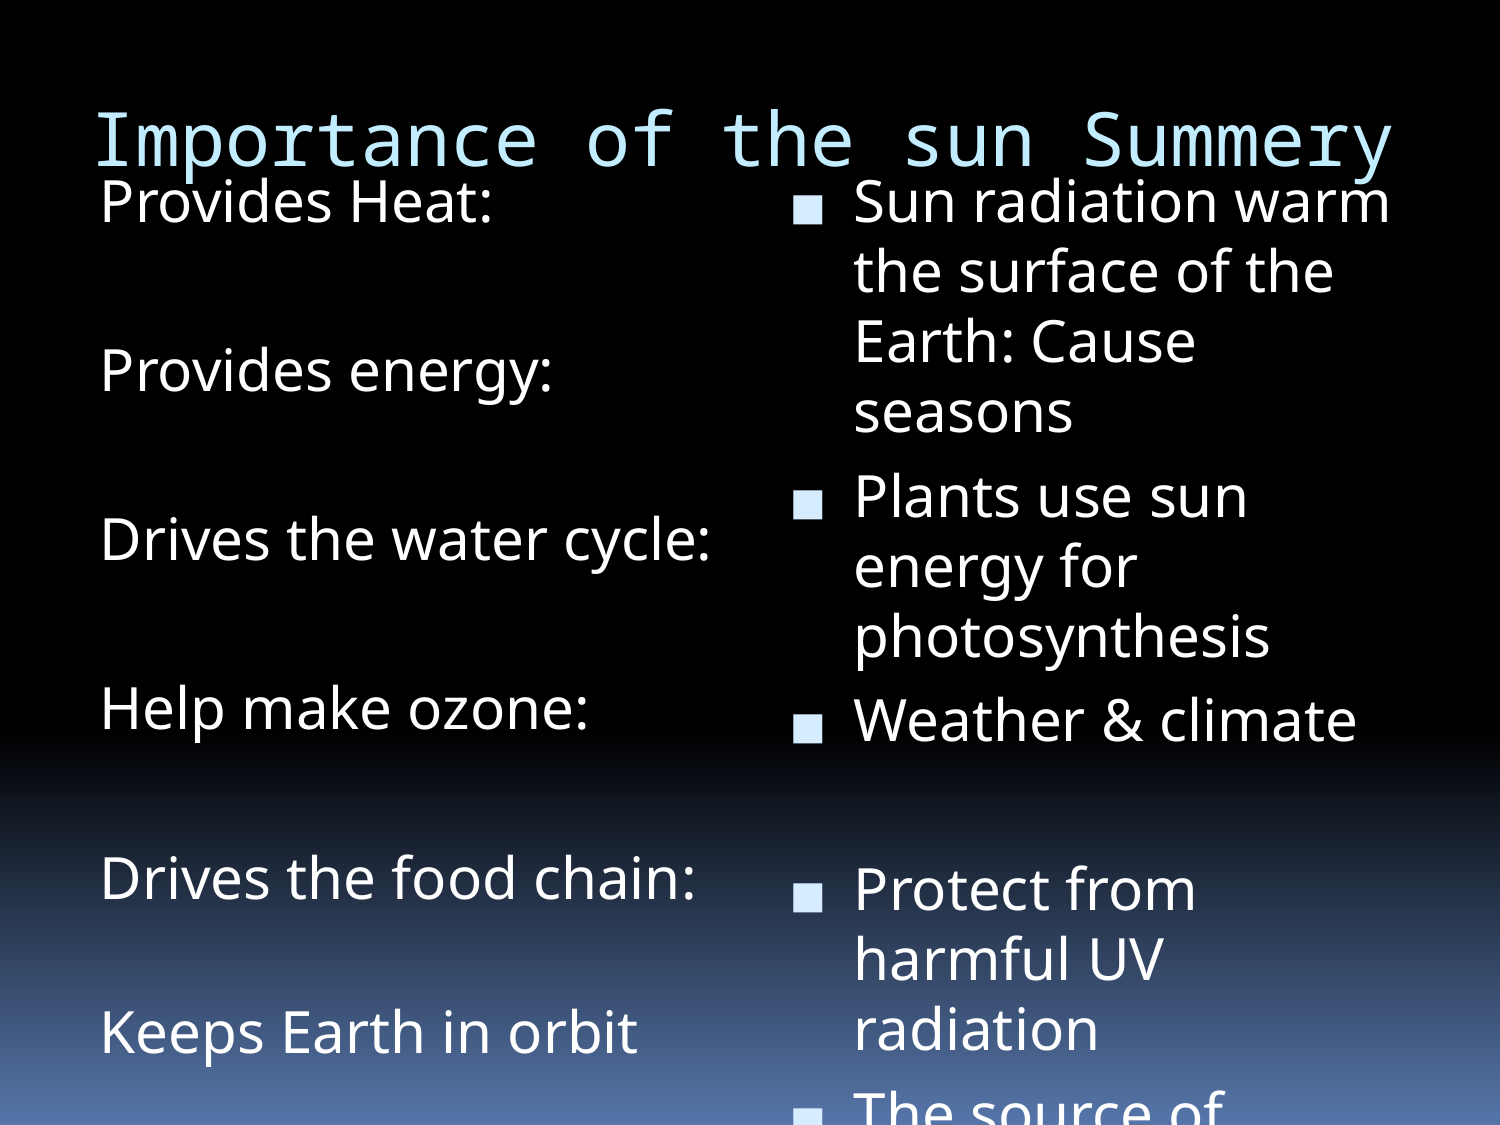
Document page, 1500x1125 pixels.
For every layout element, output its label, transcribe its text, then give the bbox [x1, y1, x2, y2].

list Provides Heat: Provides energy: Drives the water cycle: Help make ozone: Drives the food chain: Keeps Earth in orbit [75, 156, 738, 1098]
list Sun radiation warm the surface of the Earth: Cause seasons Plants use sun energy for photosynthesis Weather & climate Protect from harmful UV radiation The source of energy for the food chain Gravitational pull [763, 156, 1427, 1098]
title Importance of the sun Summery [75, 83, 1425, 234]
